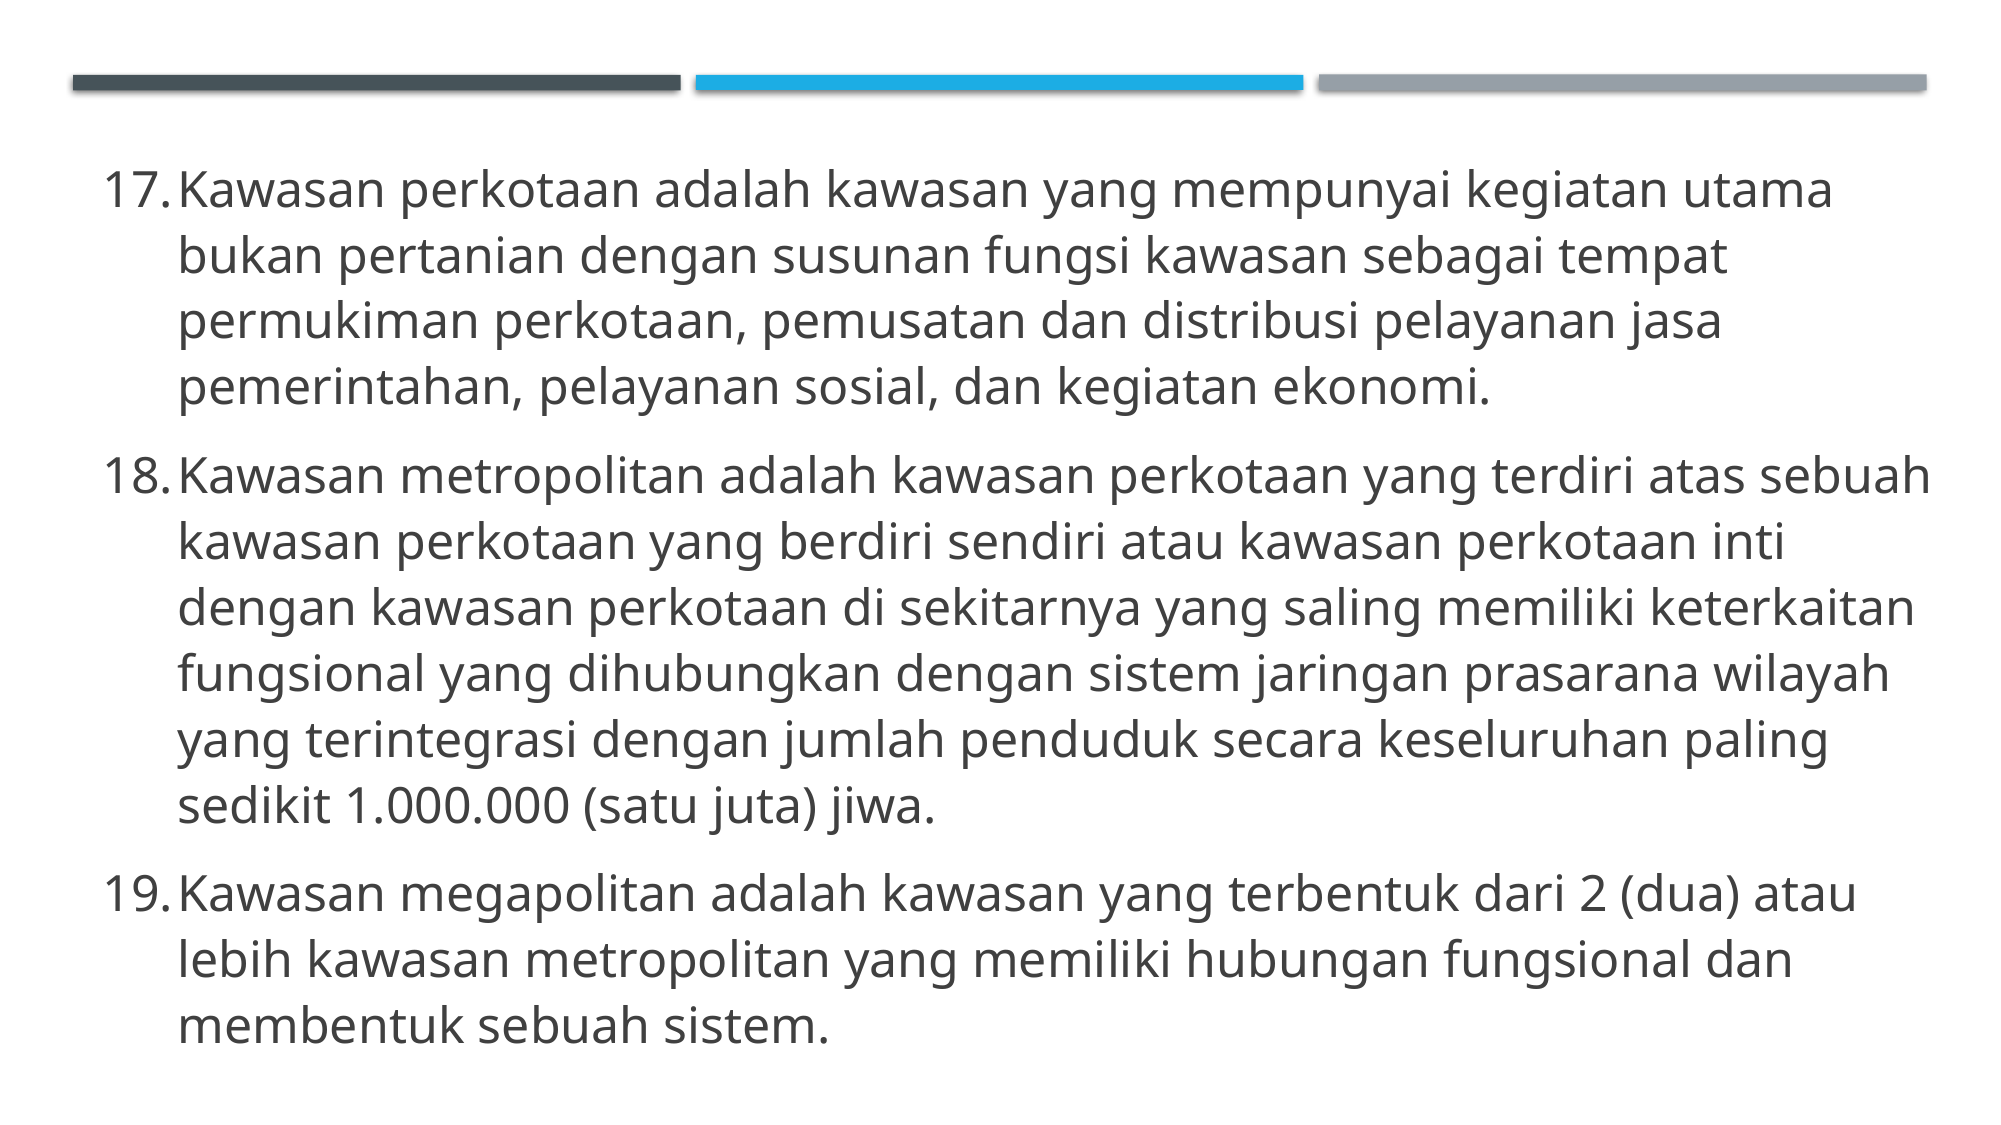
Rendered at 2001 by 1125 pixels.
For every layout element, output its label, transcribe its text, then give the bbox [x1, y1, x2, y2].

list Kawasan perkotaan adalah kawasan yang mempunyai kegiatan utama bukan pertanian dengan susunan fungsi kawasan sebagai tempat permukiman perkotaan, pemusatan dan distribusi pelayanan jasa pemerintahan, pelayanan sosial, dan kegiatan ekonomi. Kawasan metropolitan adalah kawasan perkotaan yang terdiri atas sebuah kawasan perkotaan yang berdiri sendiri atau kawasan perkotaan inti dengan kawasan perkotaan di sekitarnya yang saling memiliki keterkaitan fungsional yang dihubungkan dengan sistem jaringan prasarana wilayah yang terintegrasi dengan jumlah penduduk secara keseluruhan paling sedikit 1.000.000 (satu juta) jiwa. Kawasan megapolitan adalah kawasan yang terbentuk dari 2 (dua) atau lebih kawasan metropolitan yang memiliki hubungan fungsional dan membentuk sebuah sistem. [87, 134, 1975, 1071]
